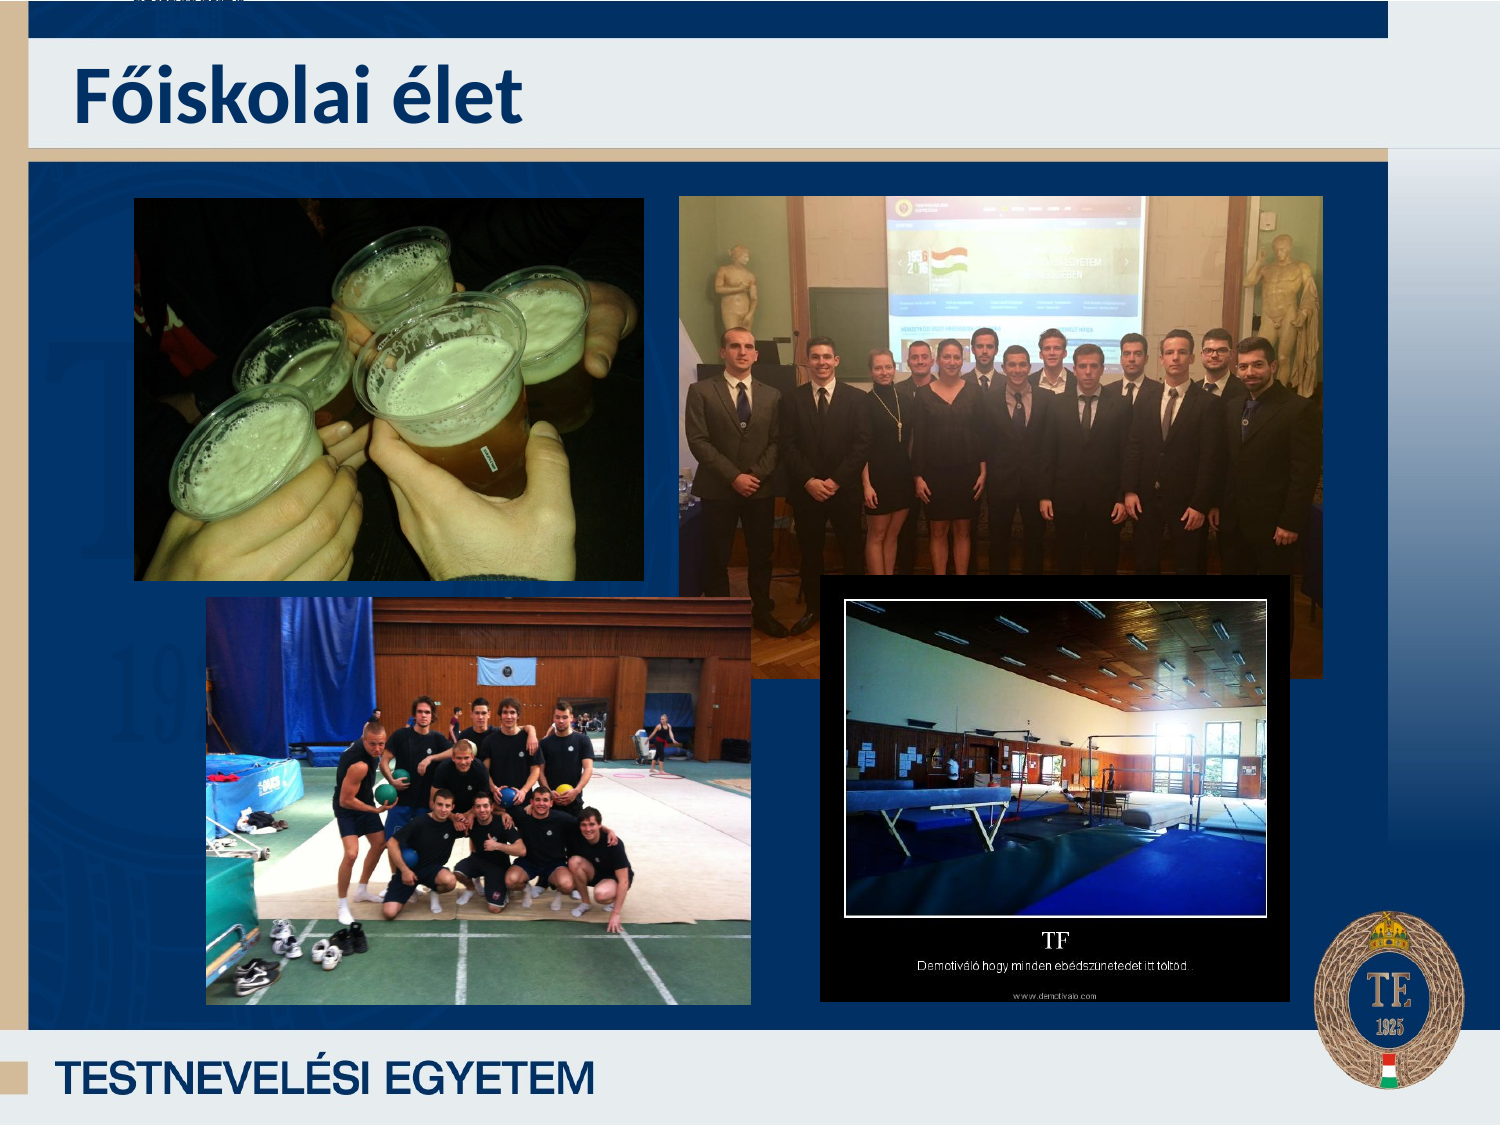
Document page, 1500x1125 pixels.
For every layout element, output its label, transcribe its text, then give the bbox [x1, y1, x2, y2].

picture [0, 0, 1500, 1125]
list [133, 198, 644, 582]
title Főiskolai élet [58, 47, 1370, 133]
